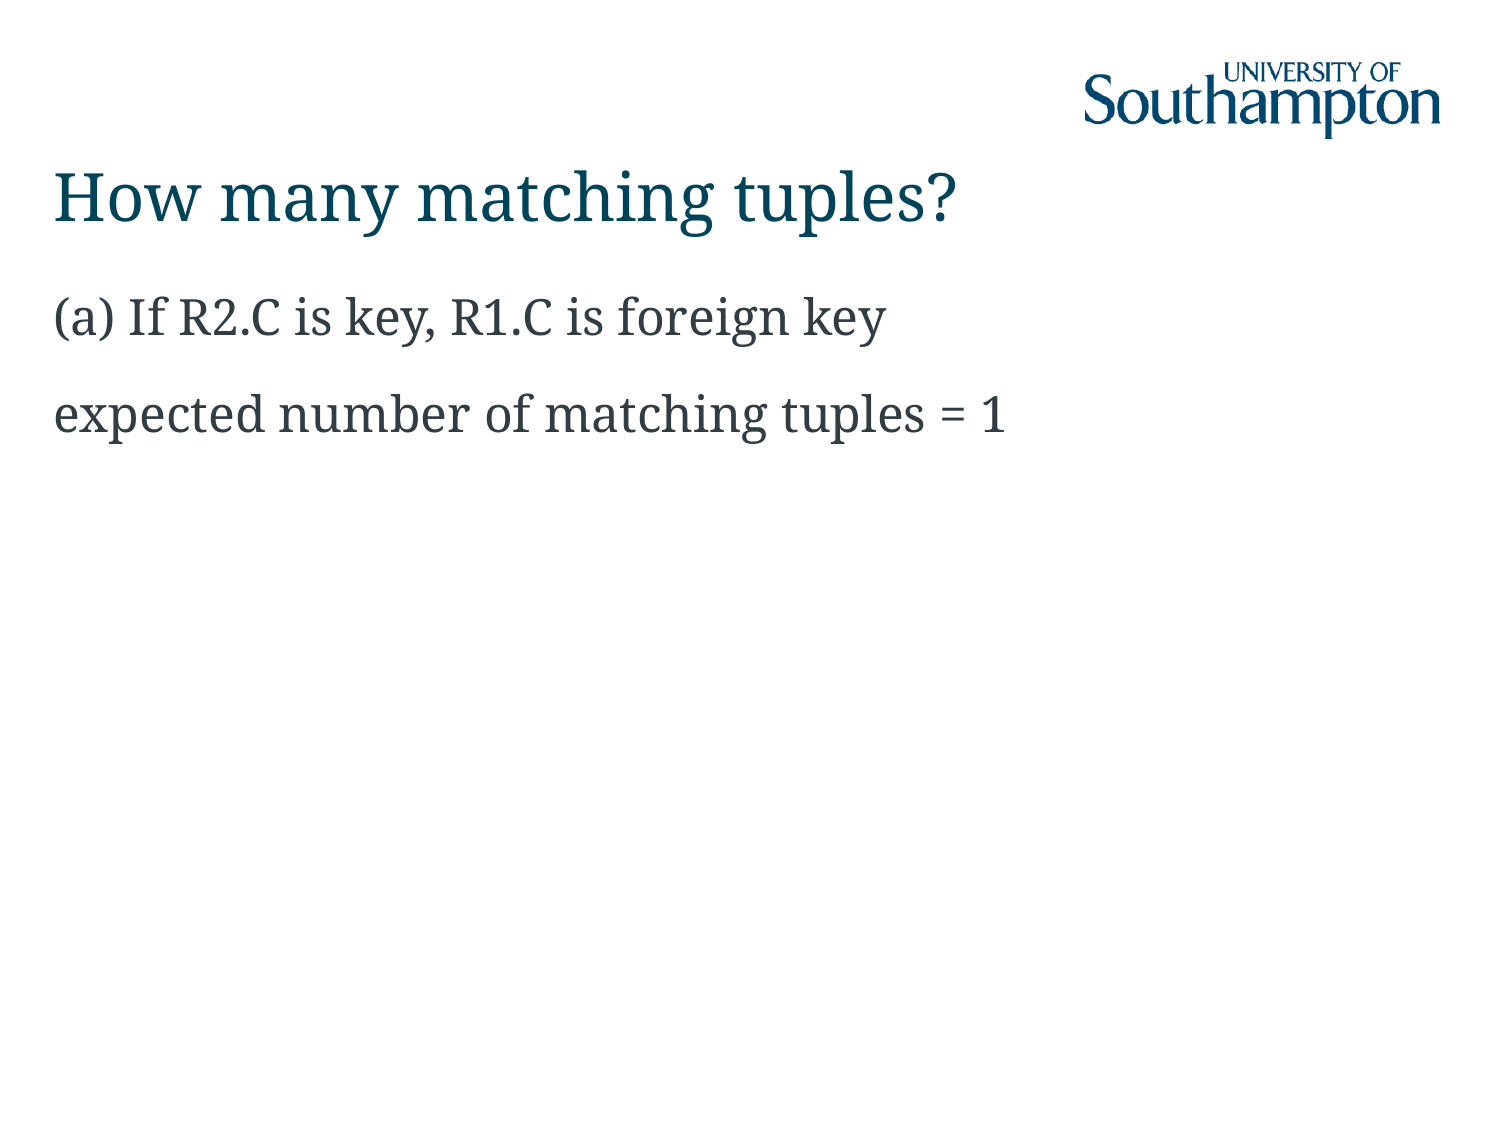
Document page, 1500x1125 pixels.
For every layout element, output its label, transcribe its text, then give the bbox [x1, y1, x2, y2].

title How many matching tuples? [52, 147, 1448, 255]
picture [1085, 62, 1440, 139]
list (a) If R2.C is key, R1.C is foreign key expected number of matching tuples = 1 [52, 277, 1448, 1011]
